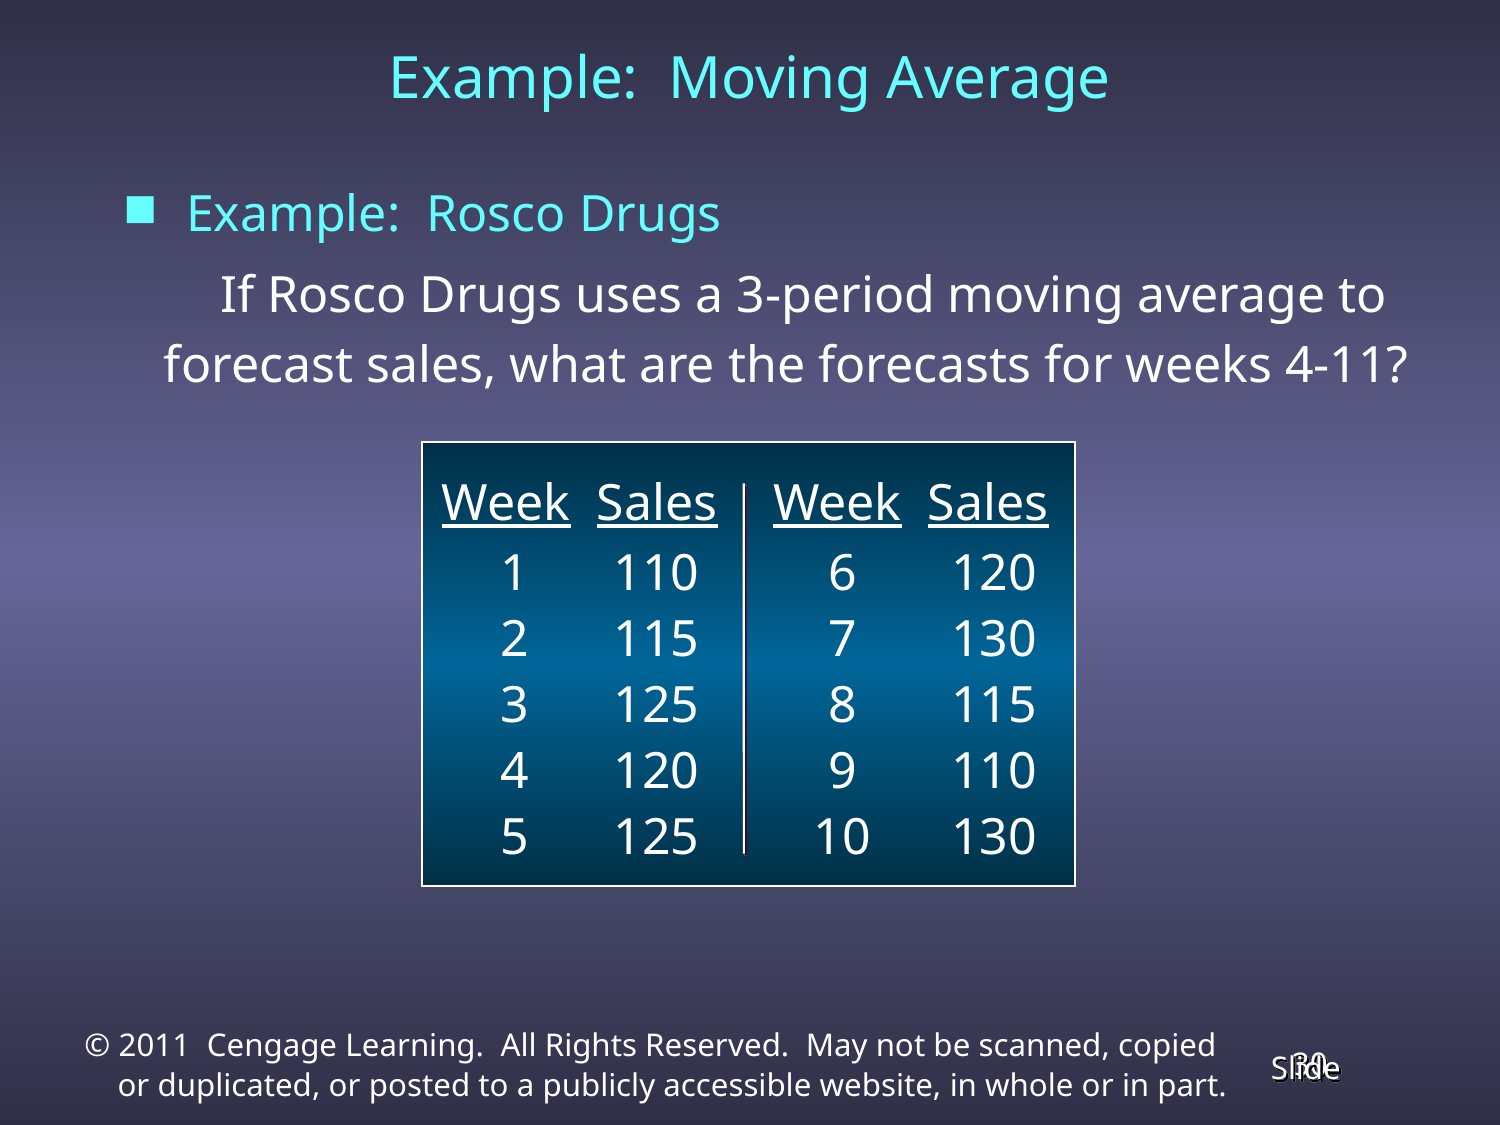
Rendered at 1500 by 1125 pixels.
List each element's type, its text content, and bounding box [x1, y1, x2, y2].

text_box Example: Rosco Drugs [115, 174, 1016, 246]
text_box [421, 441, 1076, 887]
text_box If Rosco Drugs uses a 3-period moving average to forecast sales, what are the forecasts for weeks 4-11? [84, 254, 1460, 866]
text_box Example: Moving Average [112, 8, 1388, 143]
